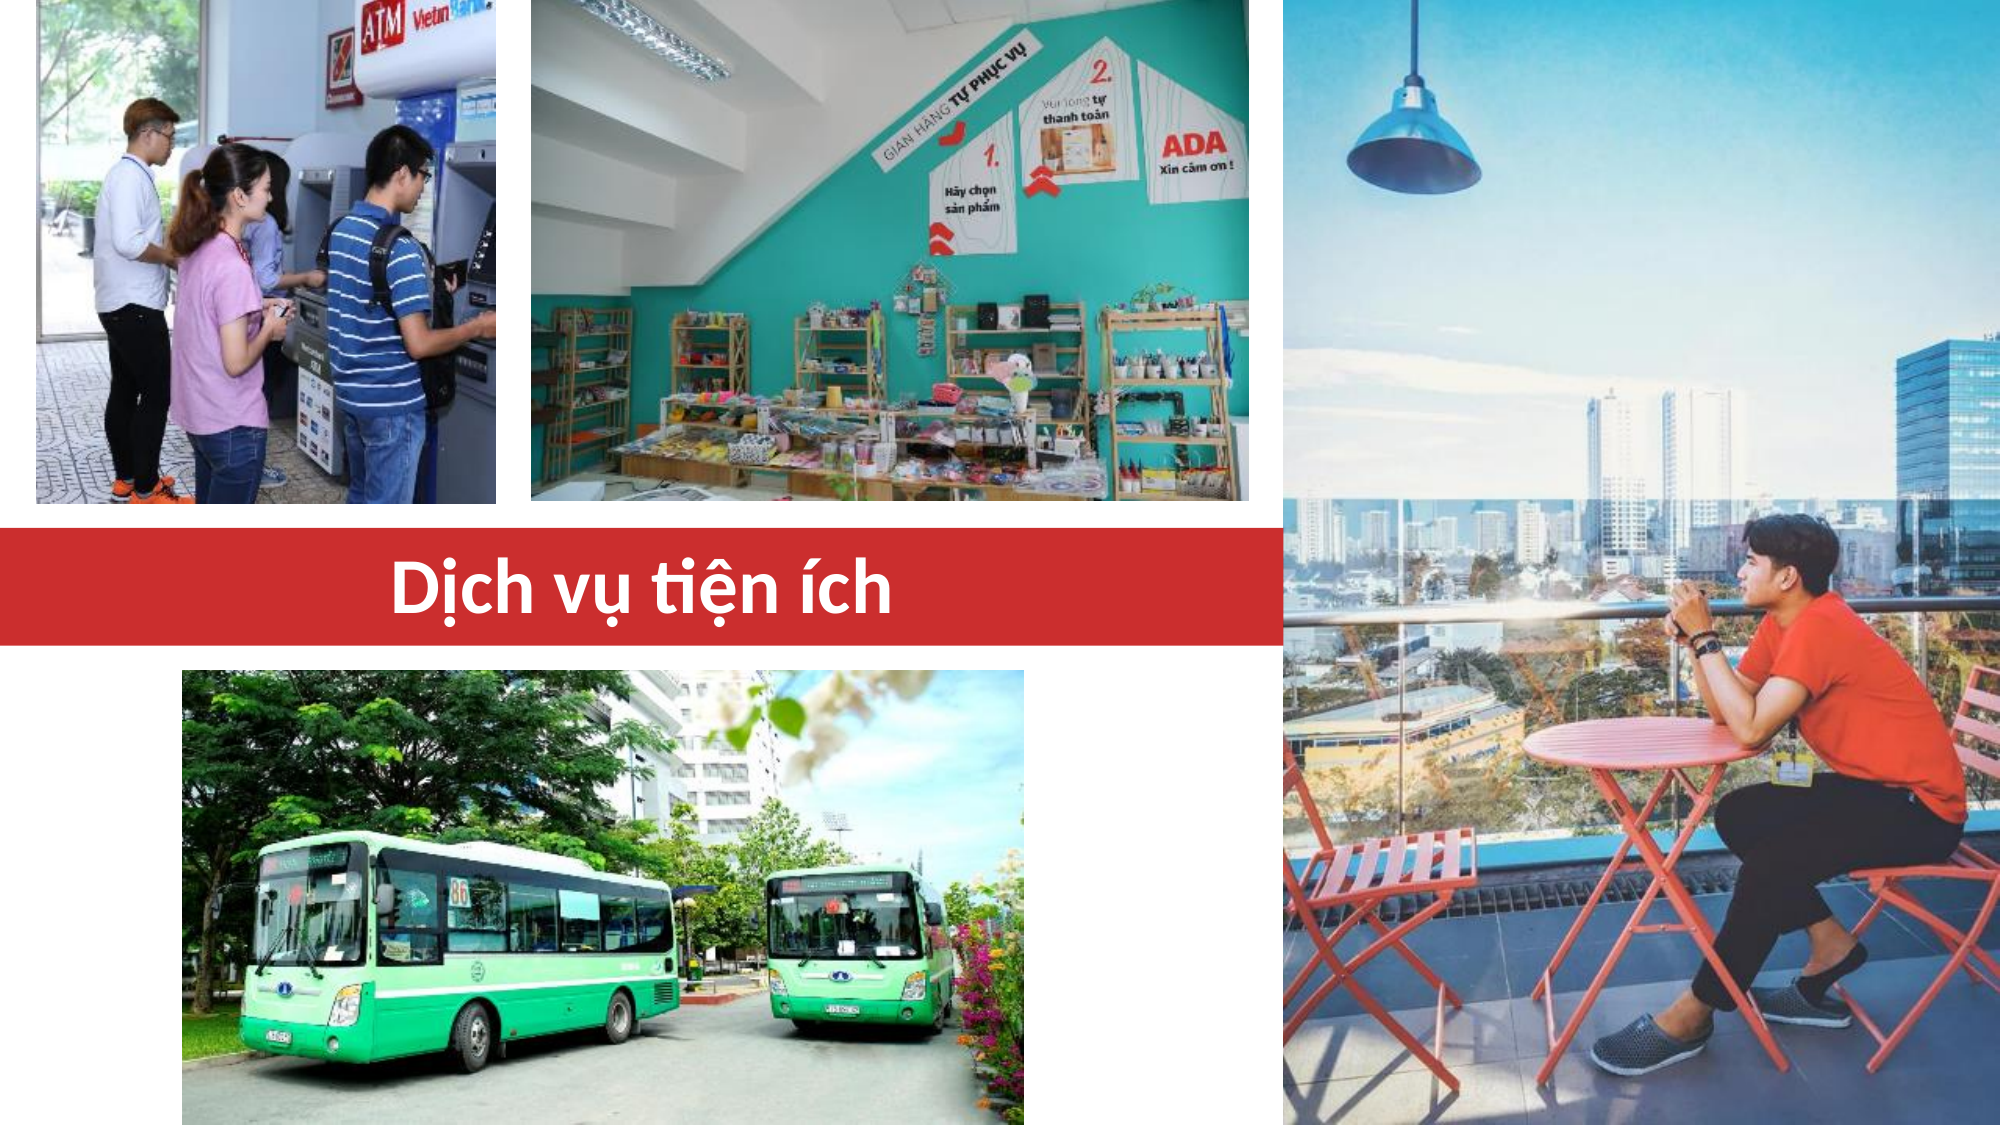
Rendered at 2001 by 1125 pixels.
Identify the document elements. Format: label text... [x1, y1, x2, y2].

picture [531, 0, 1249, 502]
picture [182, 670, 1024, 1125]
picture [36, 0, 496, 504]
picture [1283, 0, 2000, 1125]
text_box [0, 527, 1283, 647]
text_box Dịch vụ tiện ích [36, 531, 1249, 632]
